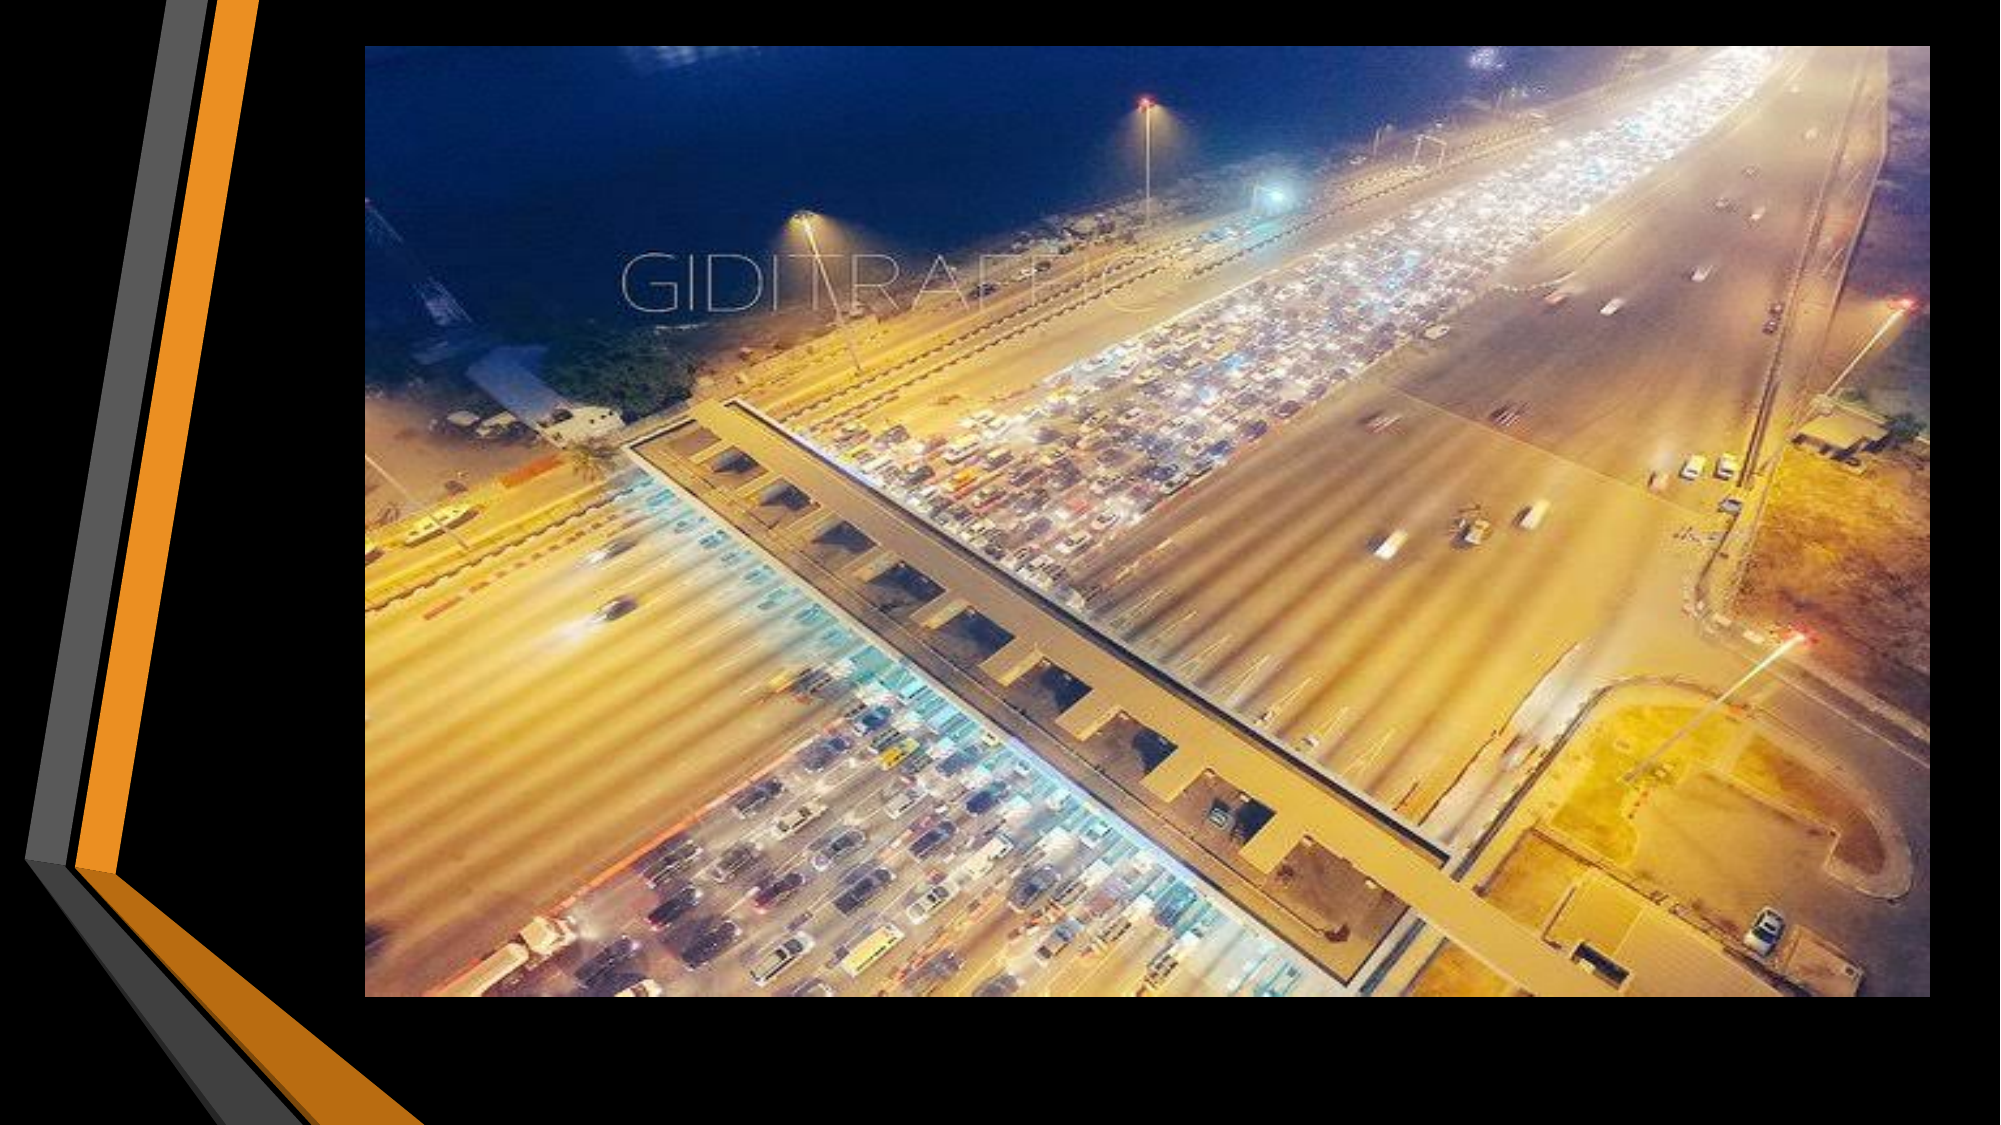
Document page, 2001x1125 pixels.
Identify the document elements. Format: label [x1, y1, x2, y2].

picture [365, 46, 1930, 997]
